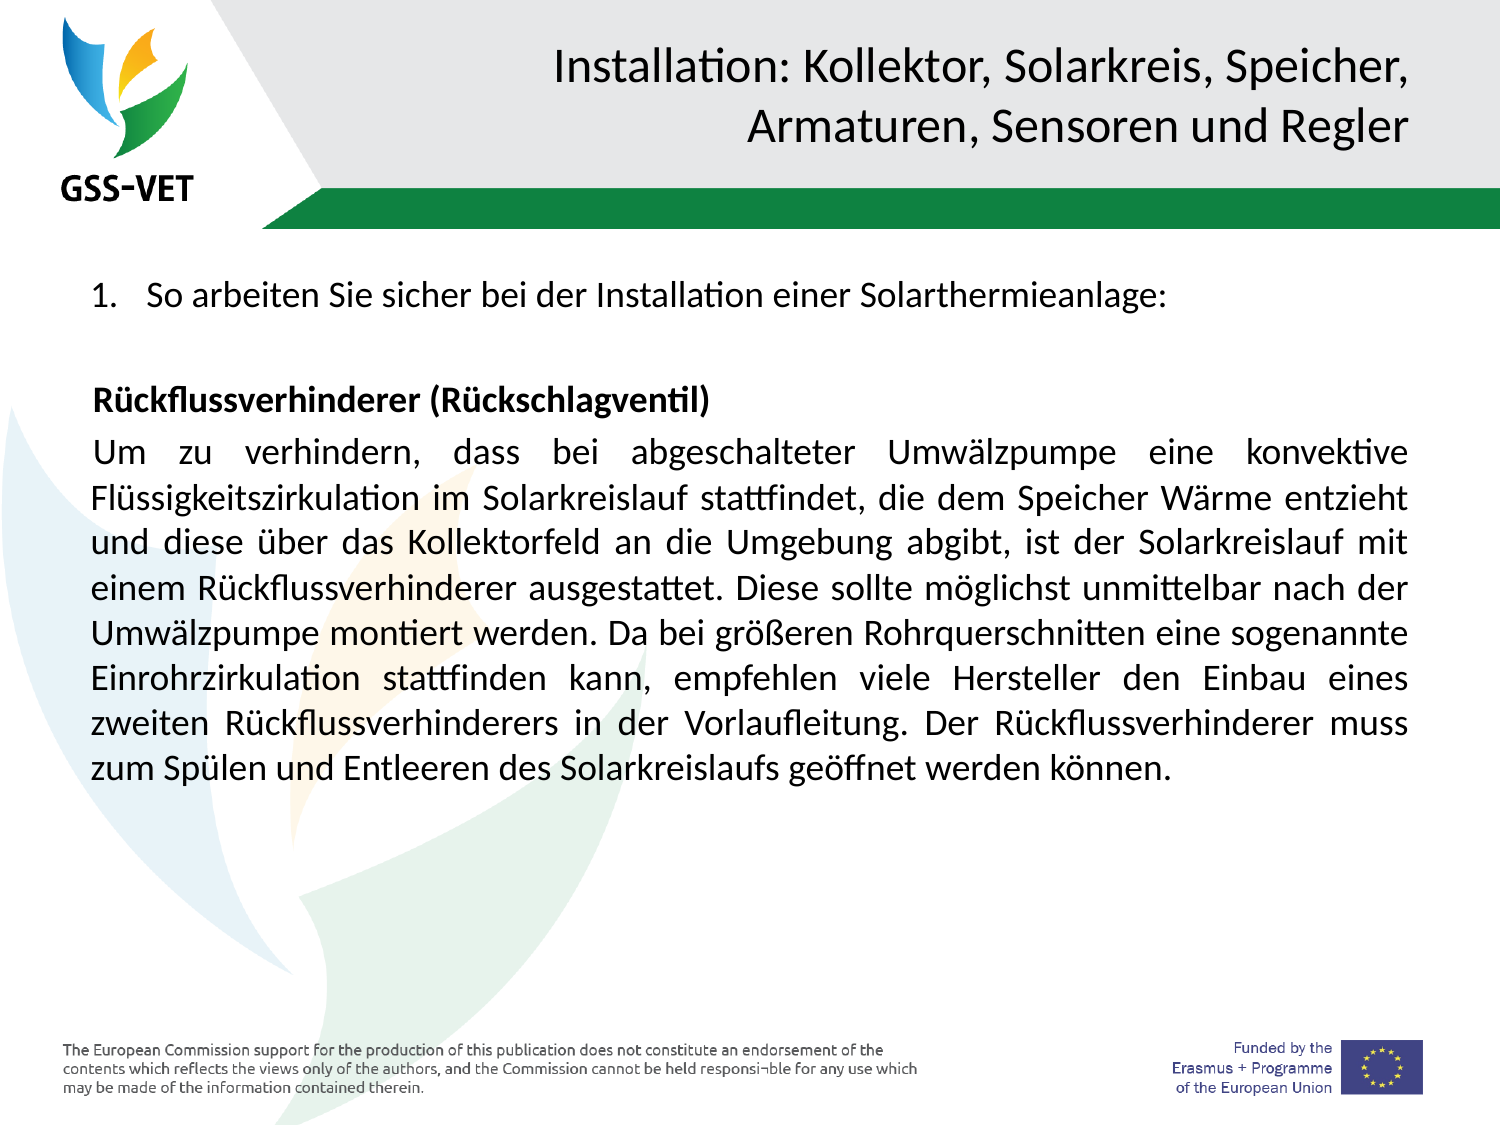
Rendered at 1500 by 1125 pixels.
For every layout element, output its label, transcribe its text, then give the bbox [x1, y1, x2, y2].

list So arbeiten Sie sicher bei der Installation einer Solarthermieanlage: Rückflussverhinderer (Rückschlagventil) Um zu verhindern, dass bei abgeschalteter Umwälzpumpe eine konvektive Flüssigkeitszirkulation im Solarkreislauf stattfindet, die dem Speicher Wärme entzieht und diese über das Kollektorfeld an die Umgebung abgibt, ist der Solarkreislauf mit einem Rückflussverhinderer ausgestattet. Diese sollte möglichst unmittelbar nach der Umwälzpumpe montiert werden. Da bei größeren Rohrquerschnitten eine sogenannte Einrohrzirkulation stattfinden kann, empfehlen viele Hersteller den Einbau eines zweiten Rückflussverhinderers in der Vorlaufleitung. Der Rückflussverhinderer muss zum Spülen und Entleeren des Solarkreislaufs geöffnet werden können. [75, 262, 1425, 1035]
title Installation: Kollektor, Solarkreis, Speicher, Armaturen, Sensoren und Regler [324, 0, 1425, 185]
picture [0, 0, 1500, 1125]
